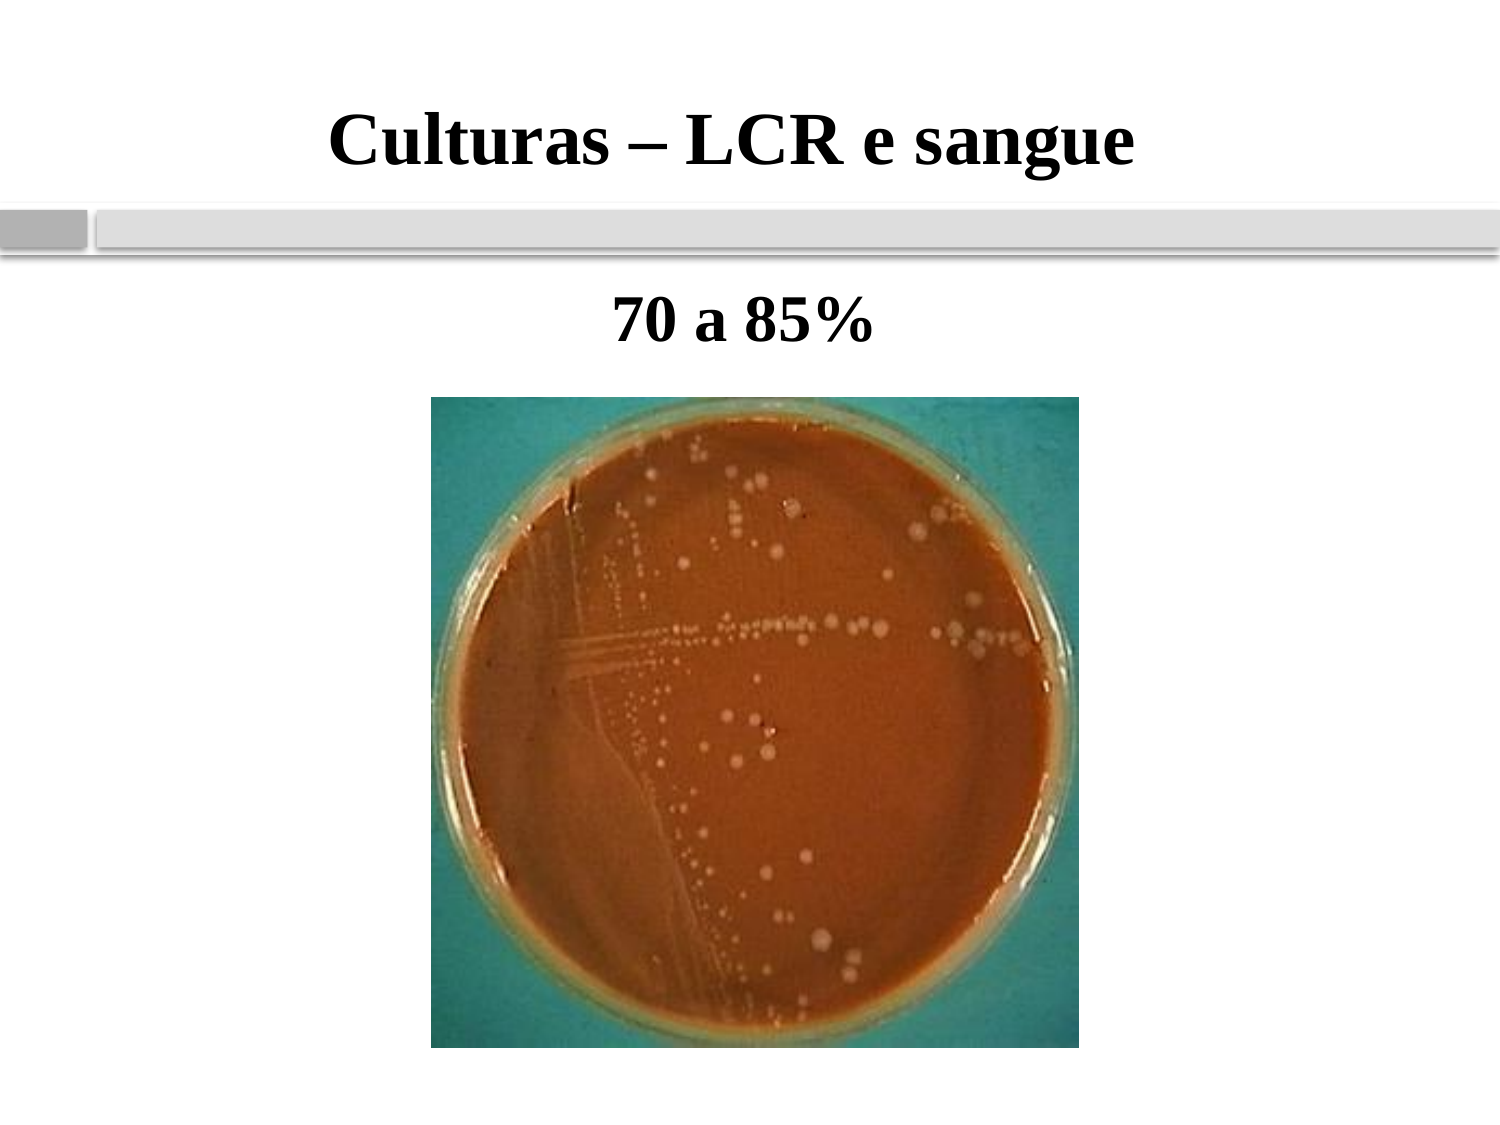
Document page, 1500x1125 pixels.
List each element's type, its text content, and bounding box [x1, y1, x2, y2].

text_box Culturas – LCR e sangue [312, 81, 1176, 187]
picture [430, 396, 1079, 1048]
text_box 70 a 85% [596, 267, 894, 362]
